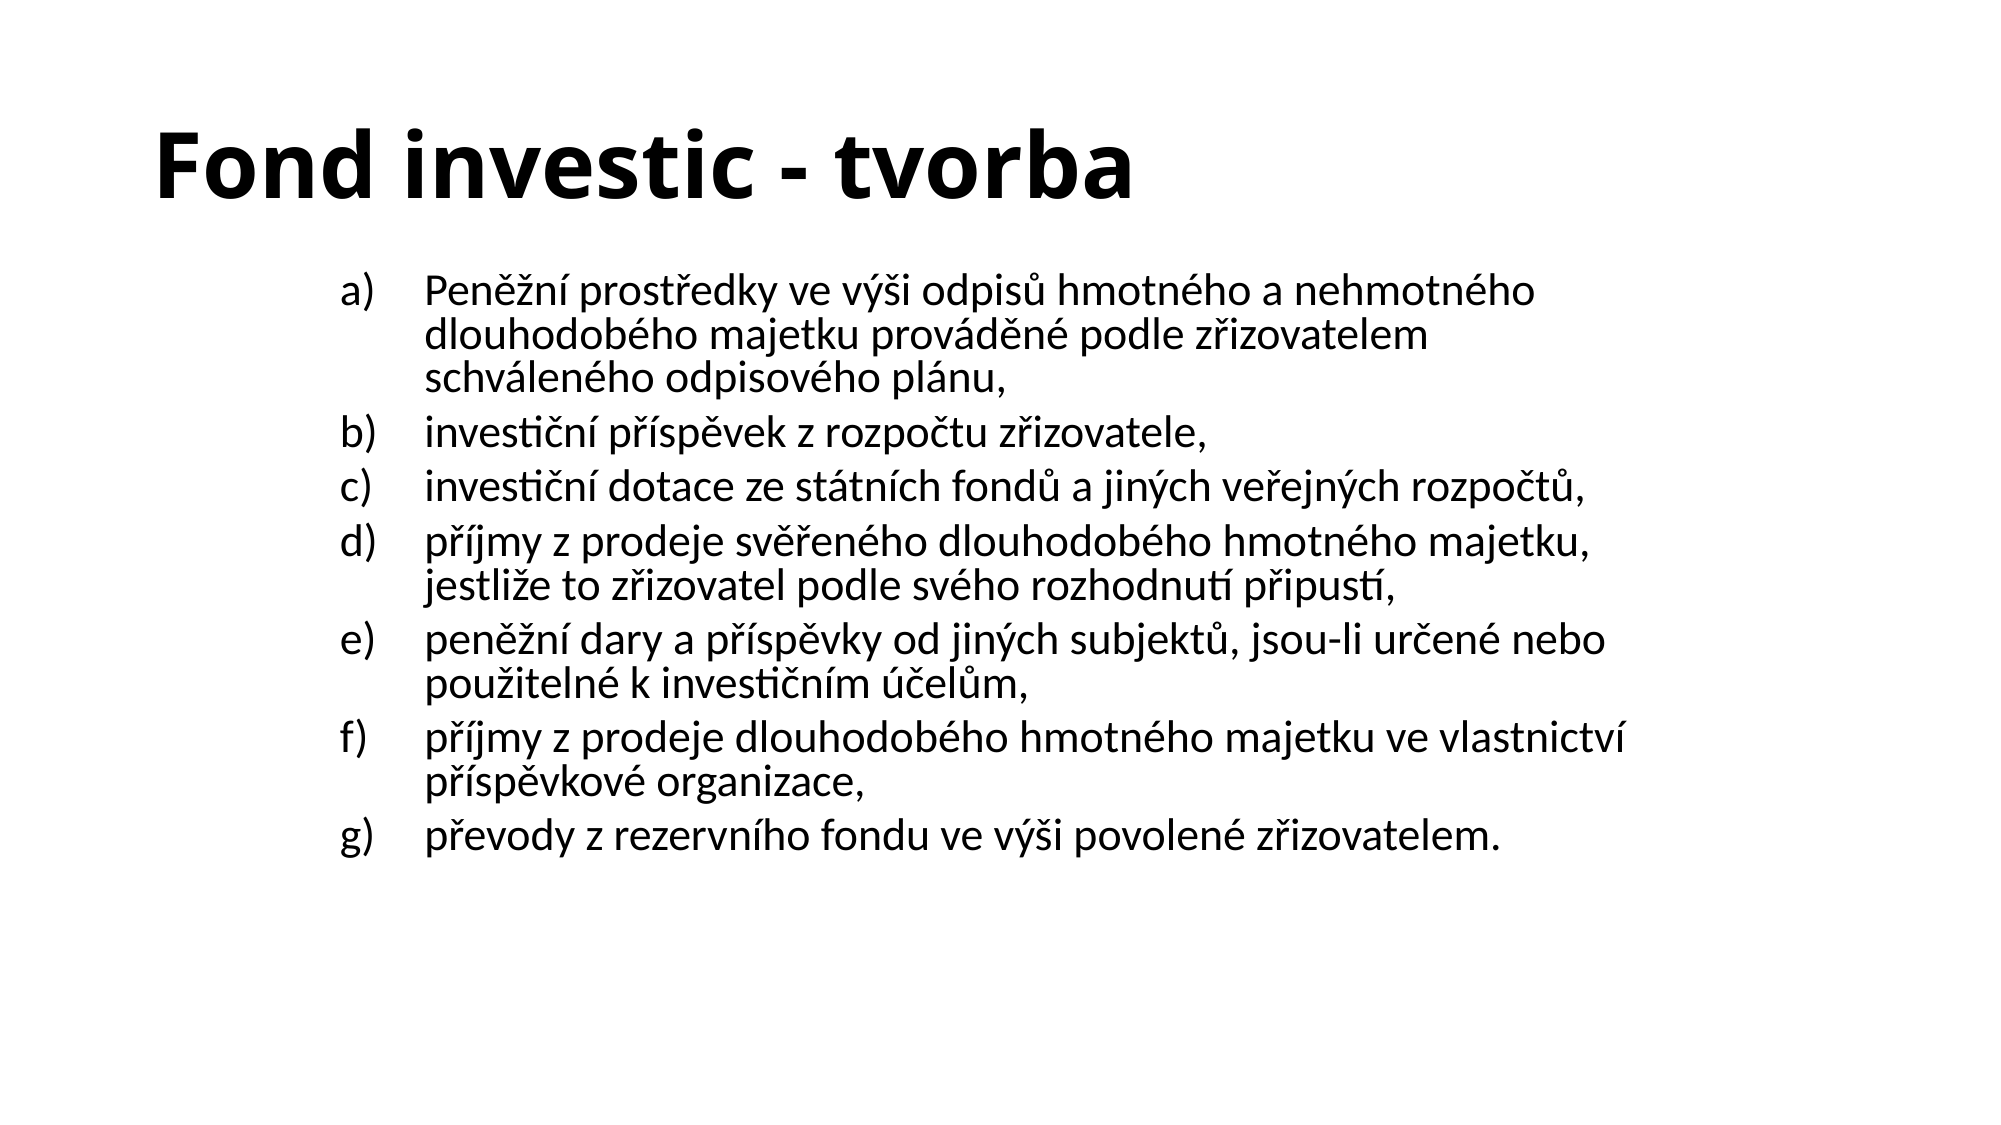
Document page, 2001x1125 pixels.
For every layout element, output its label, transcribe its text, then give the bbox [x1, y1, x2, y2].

title Fond investic - tvorba [137, 59, 1863, 278]
list Peněžní prostředky ve výši odpisů hmotného a nehmotného dlouhodobého majetku prováděné podle zřizovatelem schváleného odpisového plánu, investiční příspěvek z rozpočtu zřizovatele, investiční dotace ze státních fondů a jiných veřejných rozpočtů, příjmy z prodeje svěřeného dlouhodobého hmotného majetku, jestliže to zřizovatel podle svého rozhodnutí připustí, peněžní dary a příspěvky od jiných subjektů, jsou-li určené nebo použitelné k investičním účelům, příjmy z prodeje dlouhodobého hmotného majetku ve vlastnictví příspěvkové organizace, převody z rezervního fondu ve výši povolené zřizovatelem. [324, 262, 1675, 1005]
